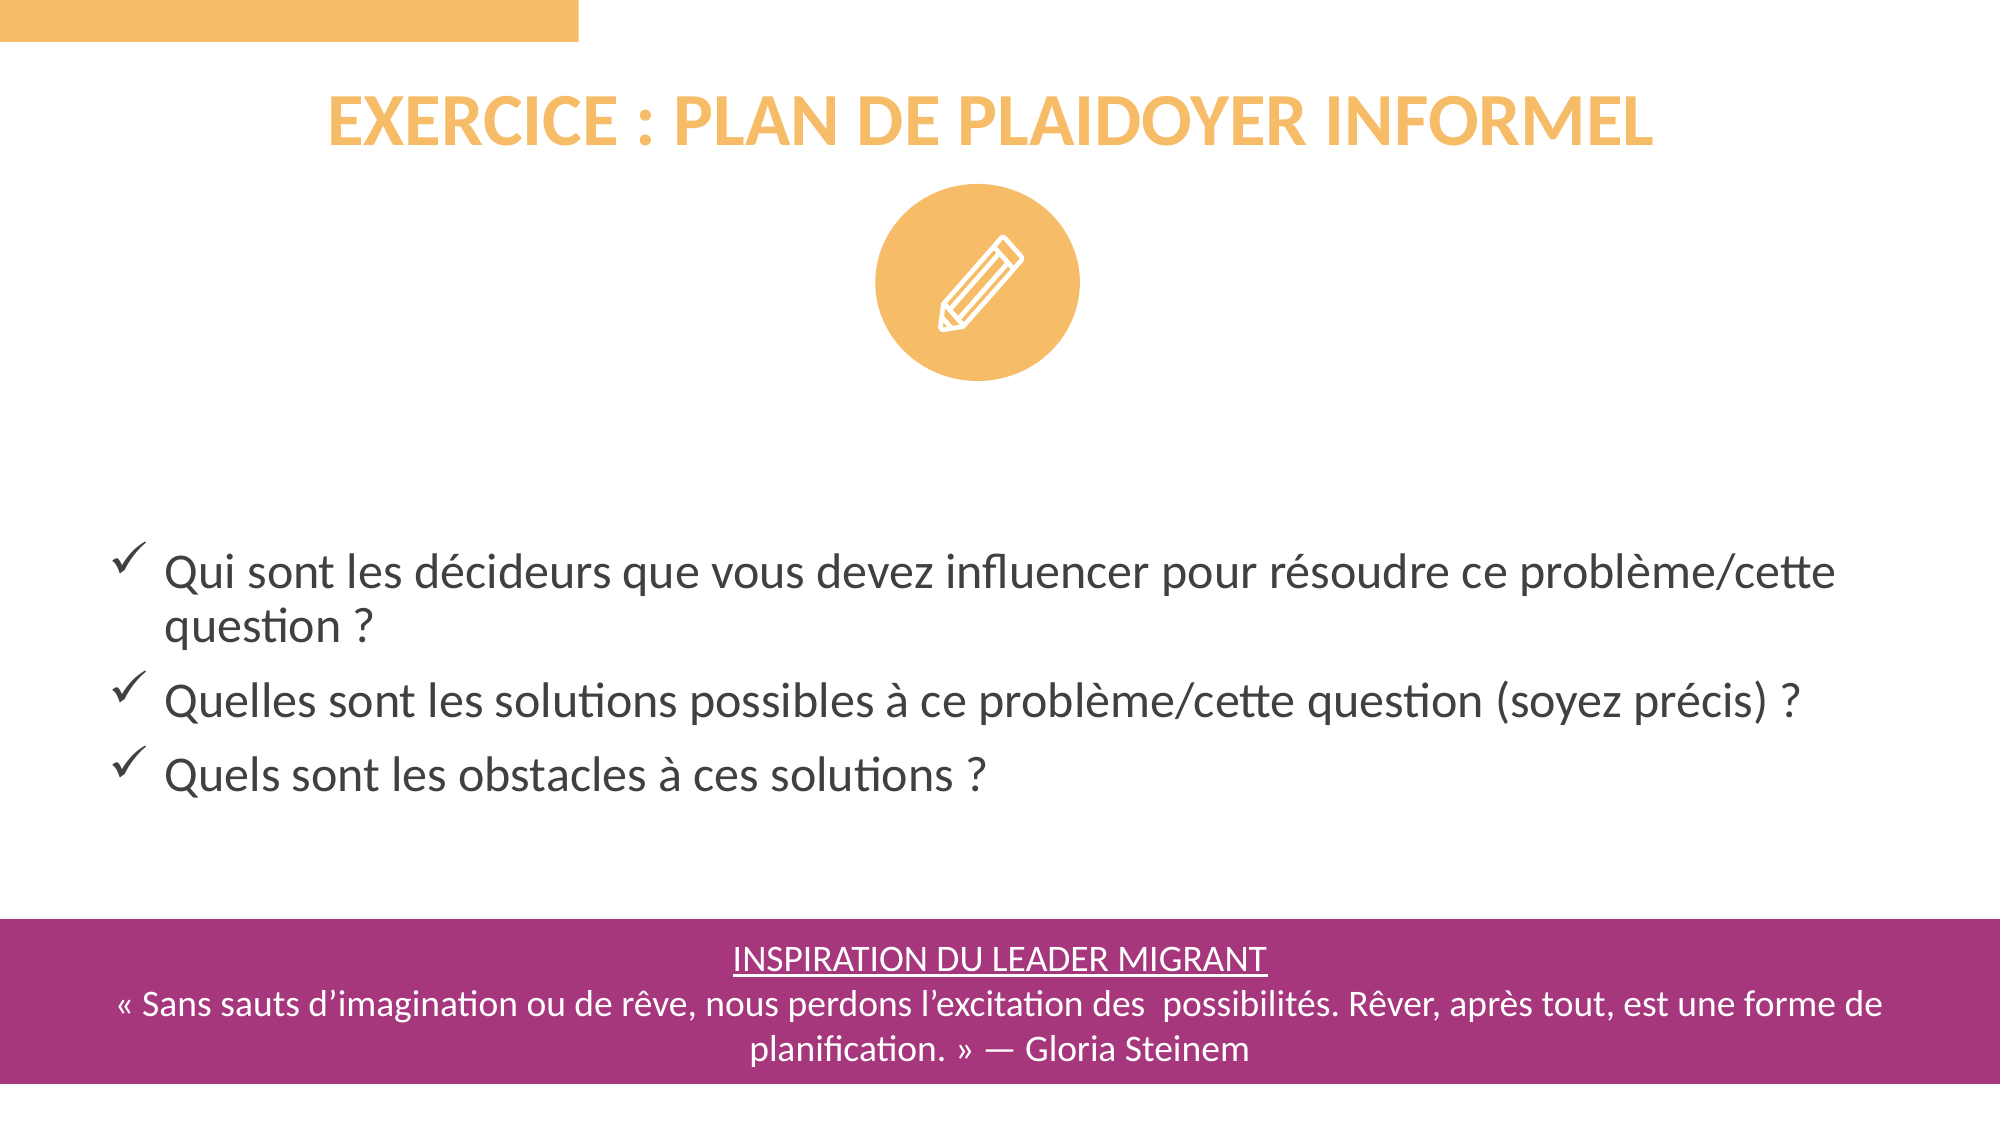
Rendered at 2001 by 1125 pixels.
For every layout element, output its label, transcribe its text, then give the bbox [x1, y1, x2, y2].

text_box EXERCICE : PLAN DE PLAIDOYER INFORMEL [311, 73, 1734, 185]
text_box INSPIRATION DU LEADER MIGRANT « Sans sauts d’imagination ou de rêve, nous perdons l’excitation des possibilités. Rêver, après tout, est une forme de planification. » — Gloria Steinem [0, 919, 2000, 1084]
text_box [875, 183, 1080, 381]
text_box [940, 237, 1022, 330]
list Qui sont les décideurs que vous devez influencer pour résoudre ce problème/cette question ? Quelles sont les solutions possibles à ce problème/cette question (soyez précis) ? Quels sont les obstacles à ces solutions ? [93, 537, 1895, 878]
